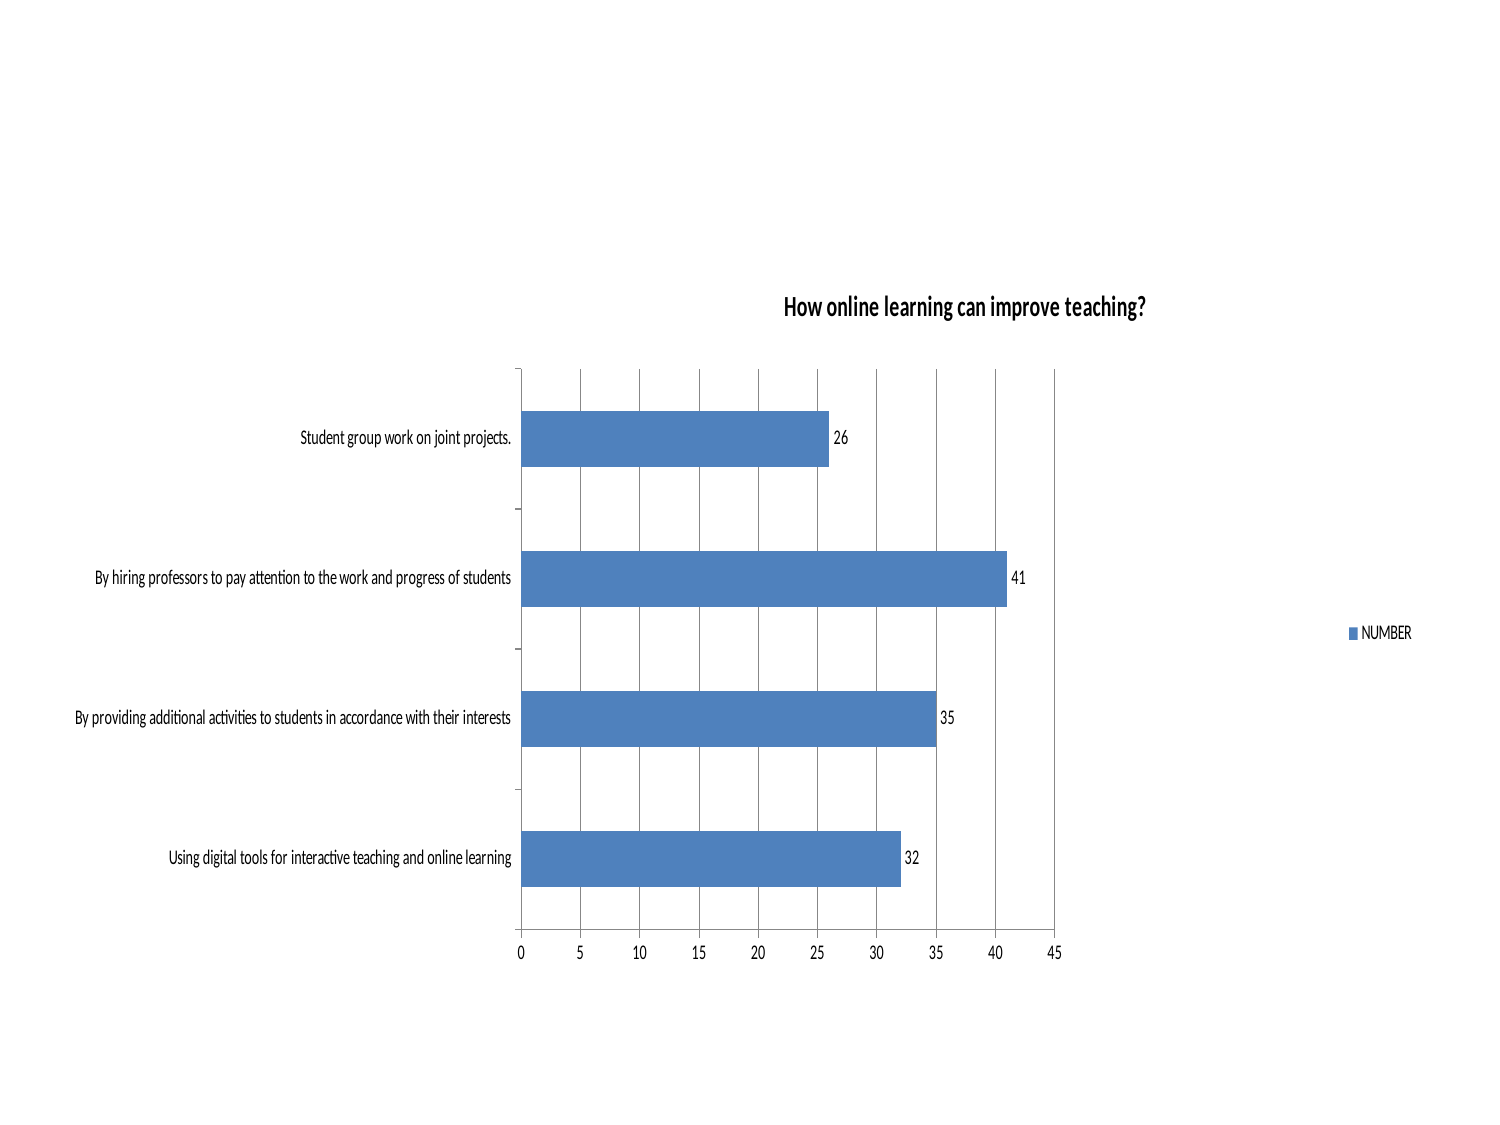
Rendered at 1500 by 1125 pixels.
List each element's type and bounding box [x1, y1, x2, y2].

chart [74, 262, 1426, 1006]
